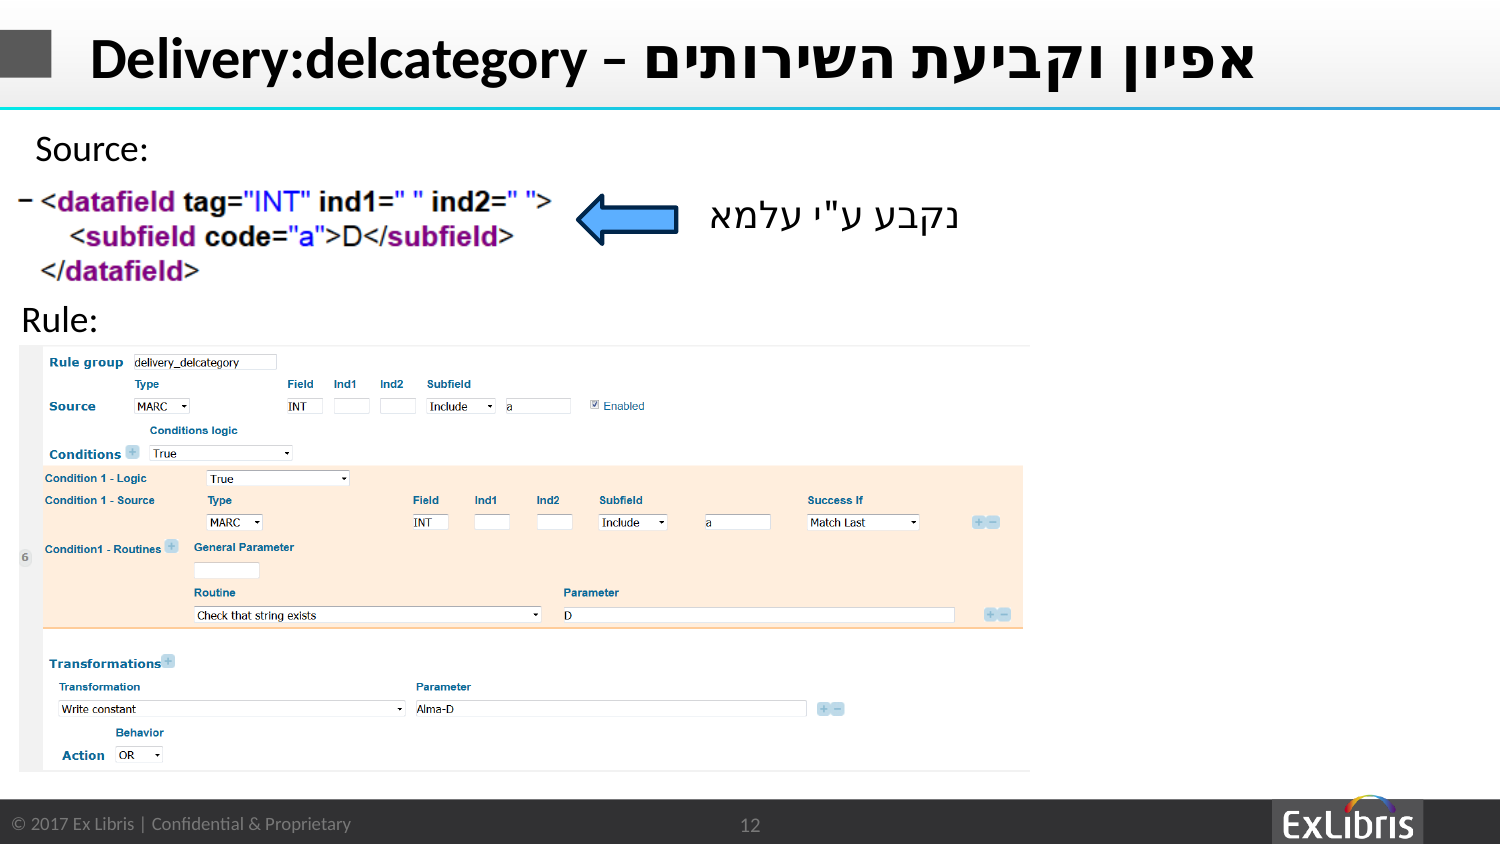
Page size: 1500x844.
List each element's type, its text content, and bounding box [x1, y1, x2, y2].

text_box [583, 193, 679, 246]
title Delivery:delcategory – אפיון וקביעת השירותים [75, 8, 1425, 103]
slide_number 12 [705, 793, 795, 844]
text_box Rule: [6, 297, 114, 348]
picture [1282, 794, 1414, 840]
text_box נקבע ע"י עלמא [693, 183, 976, 244]
picture [0, 177, 579, 289]
picture [19, 344, 1030, 772]
text_box Source: [20, 116, 165, 175]
